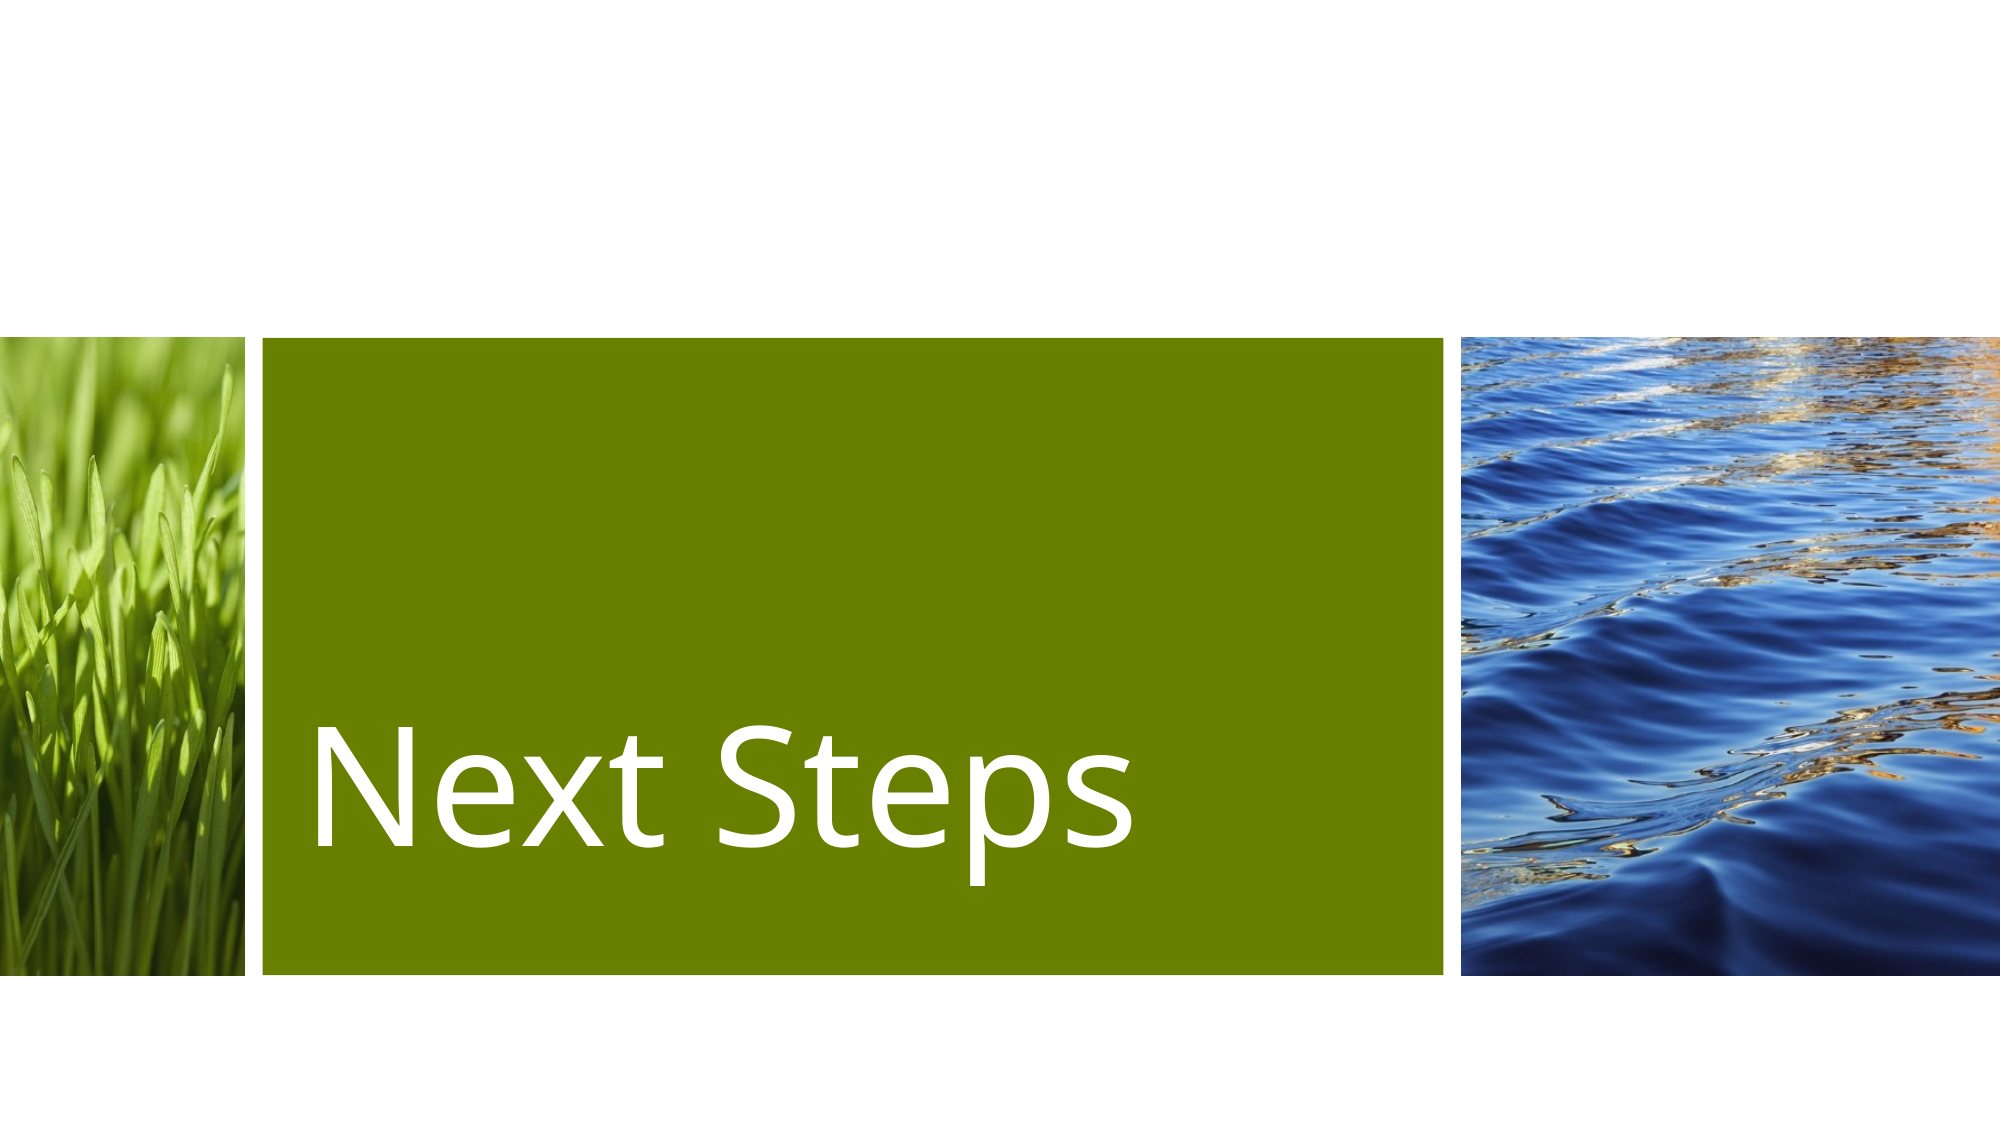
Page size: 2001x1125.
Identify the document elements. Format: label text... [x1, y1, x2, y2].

picture [0, 337, 245, 976]
title Next Steps [287, 371, 1428, 888]
picture [1461, 337, 2000, 976]
